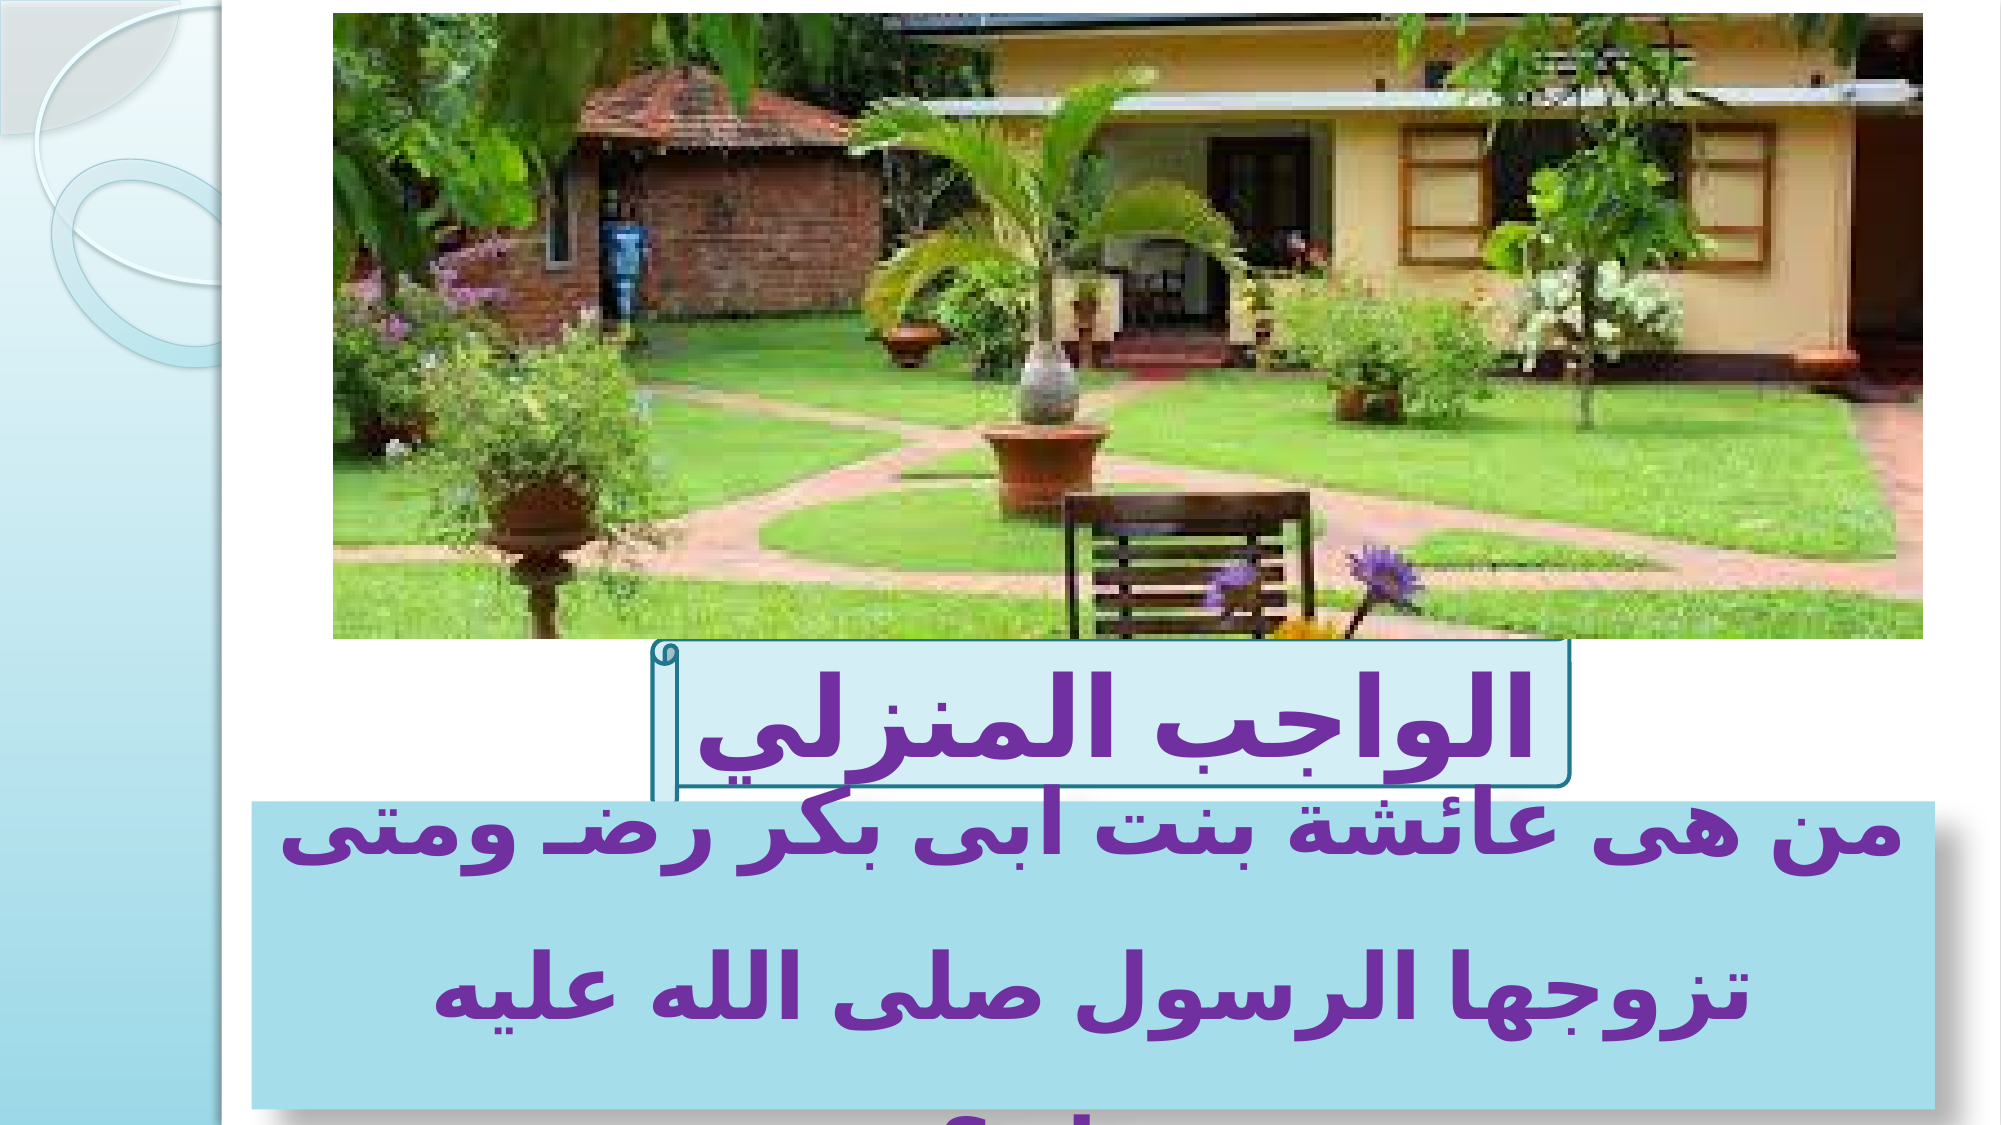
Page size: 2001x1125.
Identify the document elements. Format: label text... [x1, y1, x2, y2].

text_box من هى عائشة بنت ابى بكر رضـ ومتى تزوجها الرسول صلى الله عليه وسلم؟ [249, 799, 1937, 1111]
picture [333, 13, 1923, 640]
text_box الواجب المنزلي [650, 653, 1572, 799]
